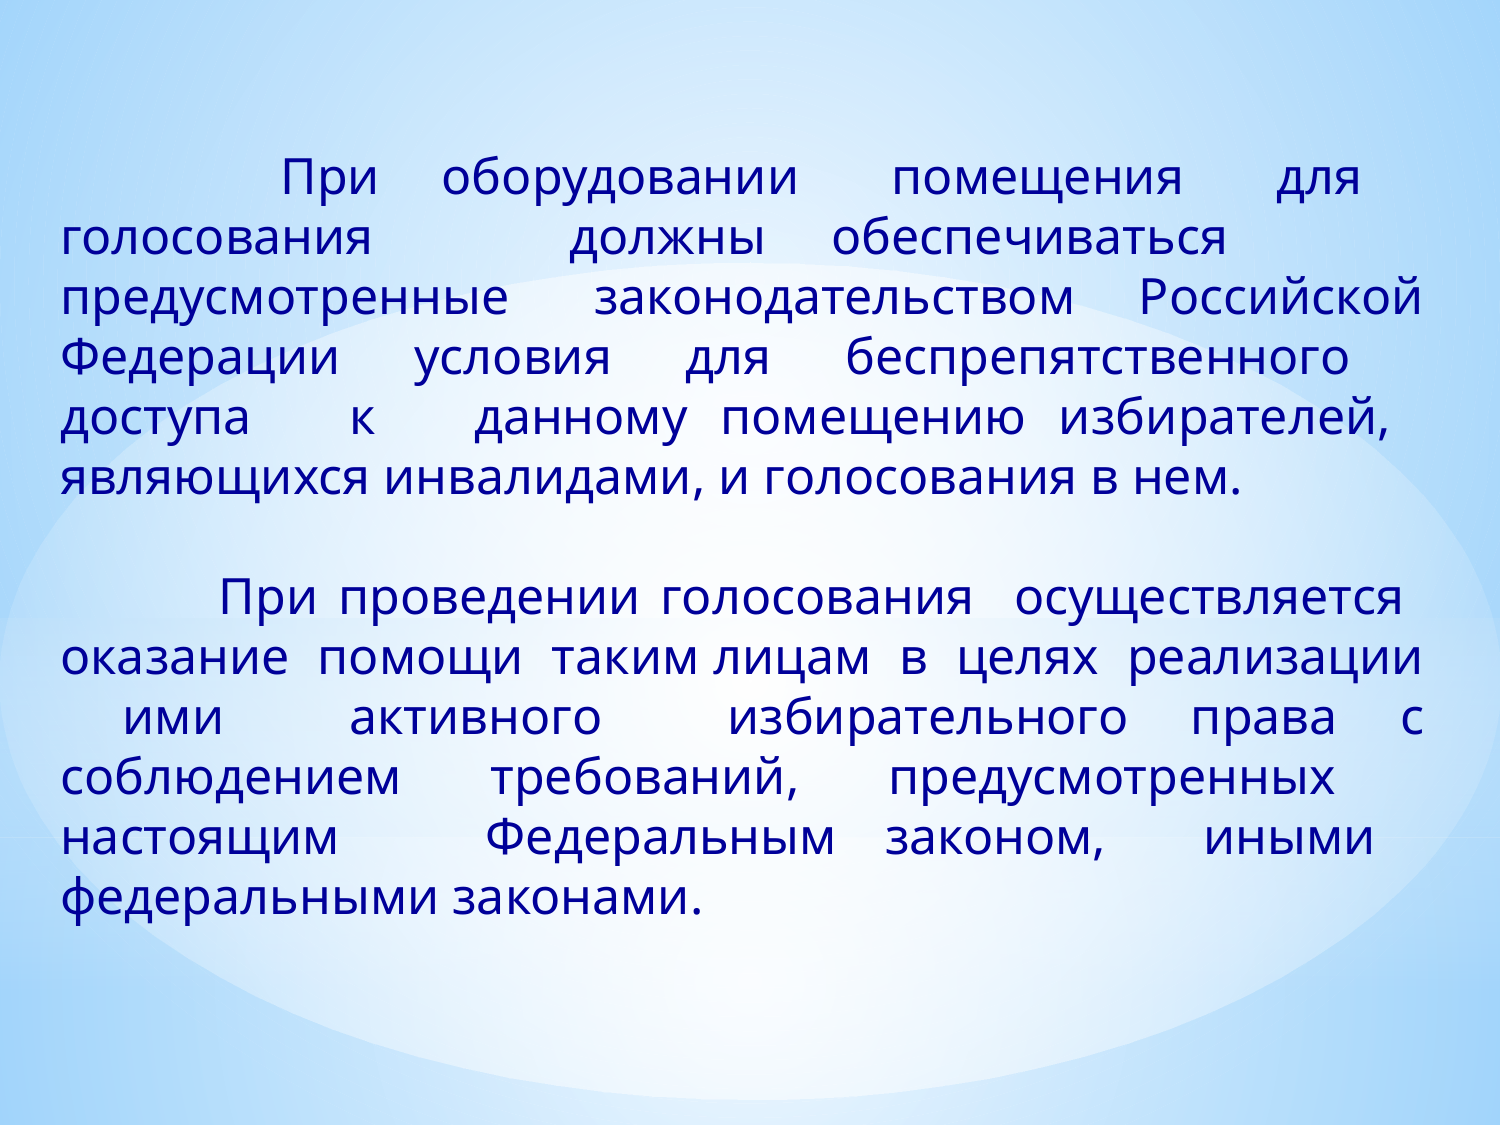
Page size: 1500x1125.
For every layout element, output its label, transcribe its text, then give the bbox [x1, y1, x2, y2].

text_box При оборудовании помещения для голосования должны обеспечиваться предусмотренные законодательством Российской Федерации условия для беспрепятственного доступа к данному помещению избирателей, являющихся инвалидами, и голосования в нем. При проведении голосования осуществляется оказание помощи таким лицам в целях реализации ими активного избирательного права с соблюдением требований, предусмотренных настоящим Федеральным законом, иными федеральными законами. [45, 137, 1440, 932]
